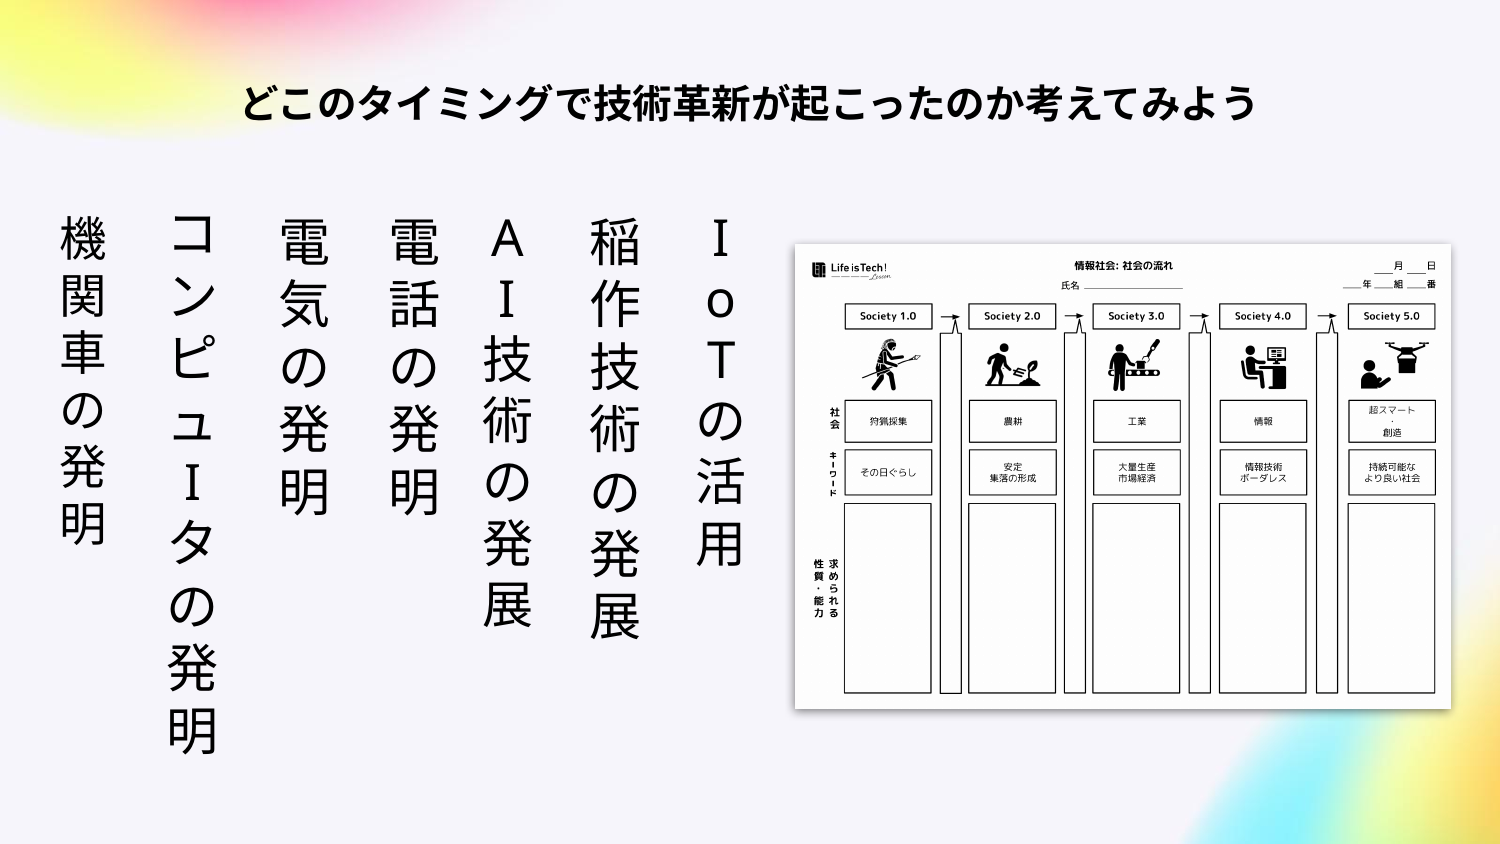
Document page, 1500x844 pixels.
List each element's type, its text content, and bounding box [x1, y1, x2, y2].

picture [0, 0, 1500, 844]
text_box 電気の発明 [262, 193, 347, 537]
title 機 関 車 の 発 明 [29, 193, 130, 562]
text_box コ ン ピ ュ I タ の 発 明 [130, 185, 256, 776]
text_box I o T の 活 用 [672, 190, 770, 588]
text_box 電話の発明 [372, 193, 457, 537]
text_box A I 技 術 の 発 展 [465, 190, 550, 649]
text_box 稲 作 技 術 の 発 展 [562, 193, 670, 662]
text_box どこのタイミングで技術革新が起こったのか考えてみよう [37, 64, 1463, 142]
